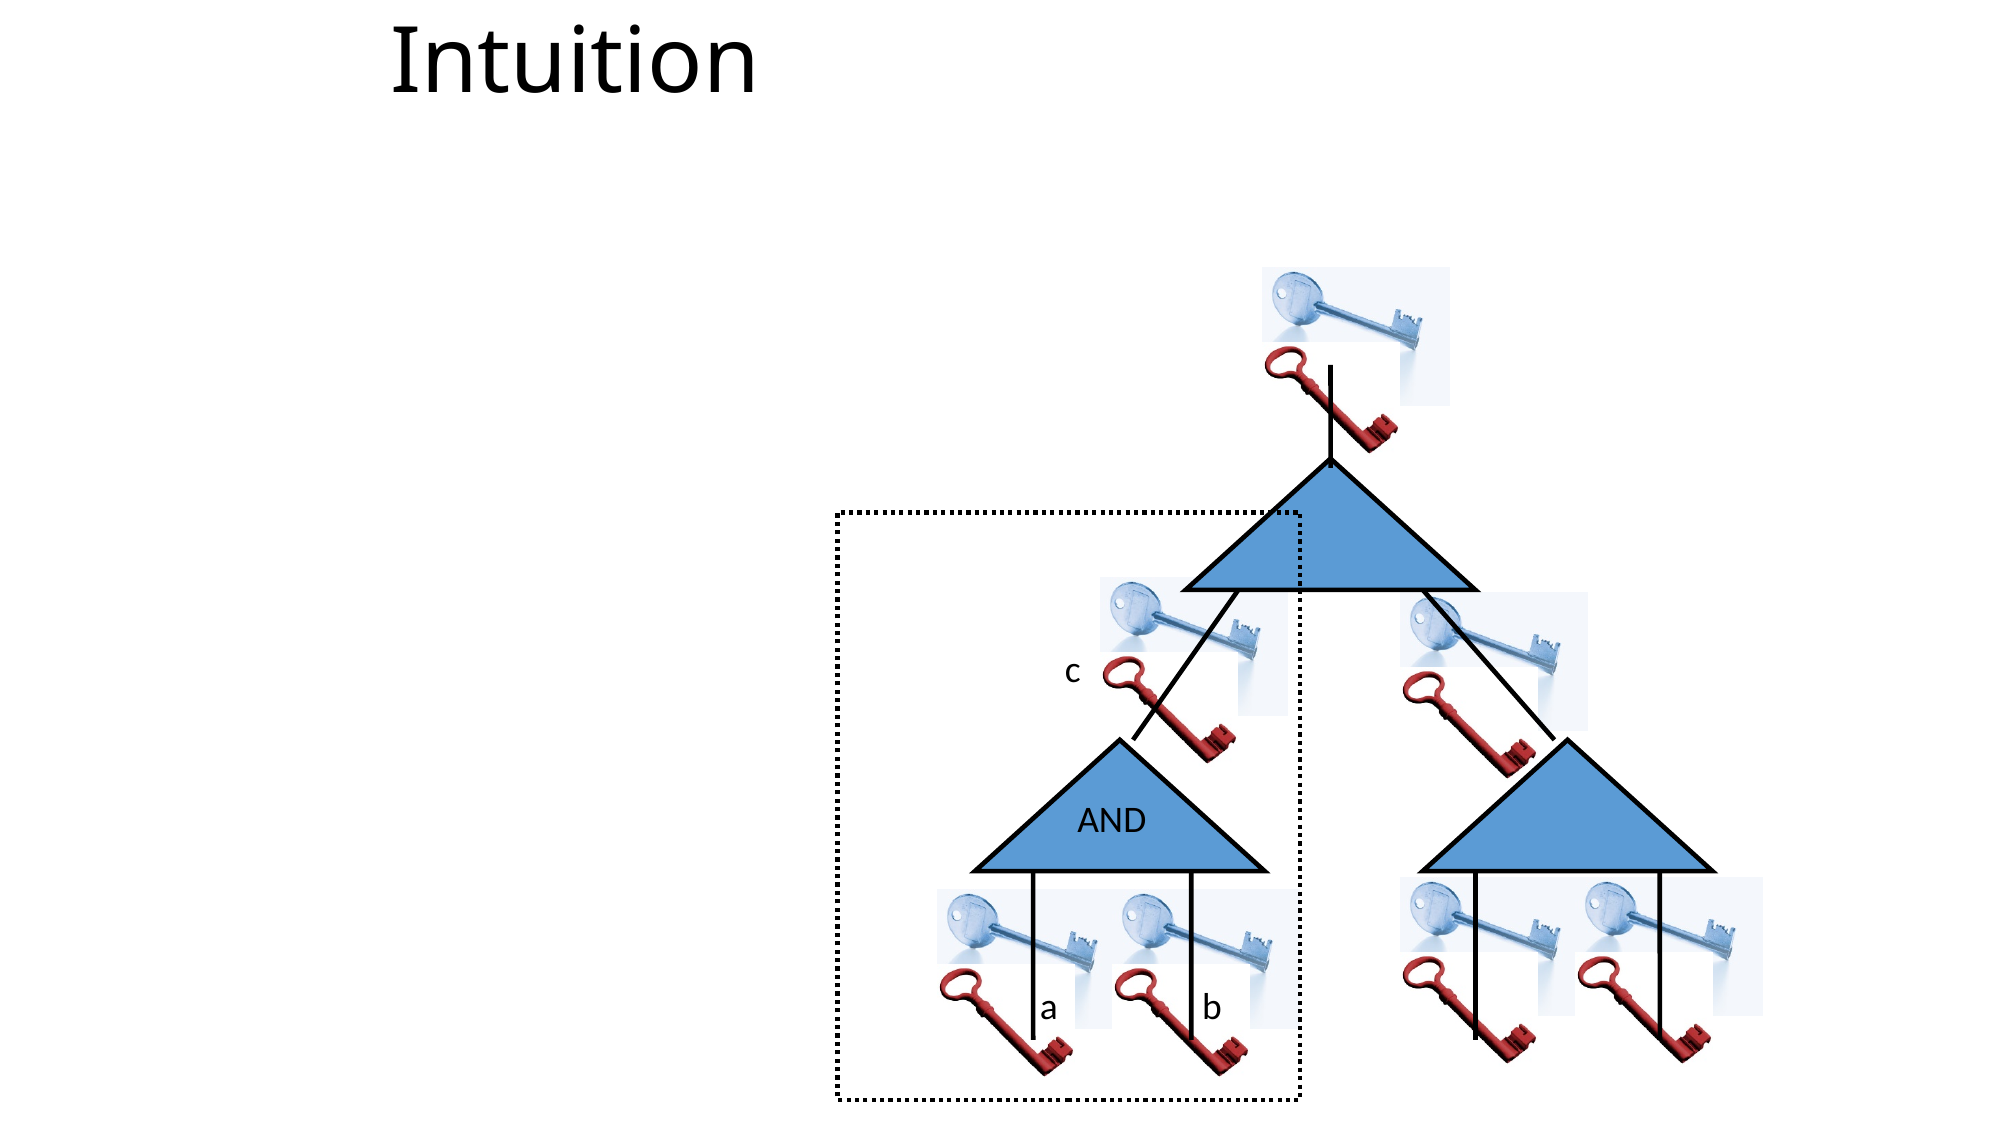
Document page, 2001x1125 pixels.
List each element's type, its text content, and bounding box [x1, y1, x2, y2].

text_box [1112, 1040, 1300, 1100]
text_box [1399, 1040, 1574, 1088]
title Intuition [375, 0, 1613, 125]
text_box [837, 512, 974, 1100]
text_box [937, 889, 1112, 1100]
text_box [974, 364, 1713, 1040]
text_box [1574, 877, 1763, 1088]
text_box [1262, 267, 1450, 364]
